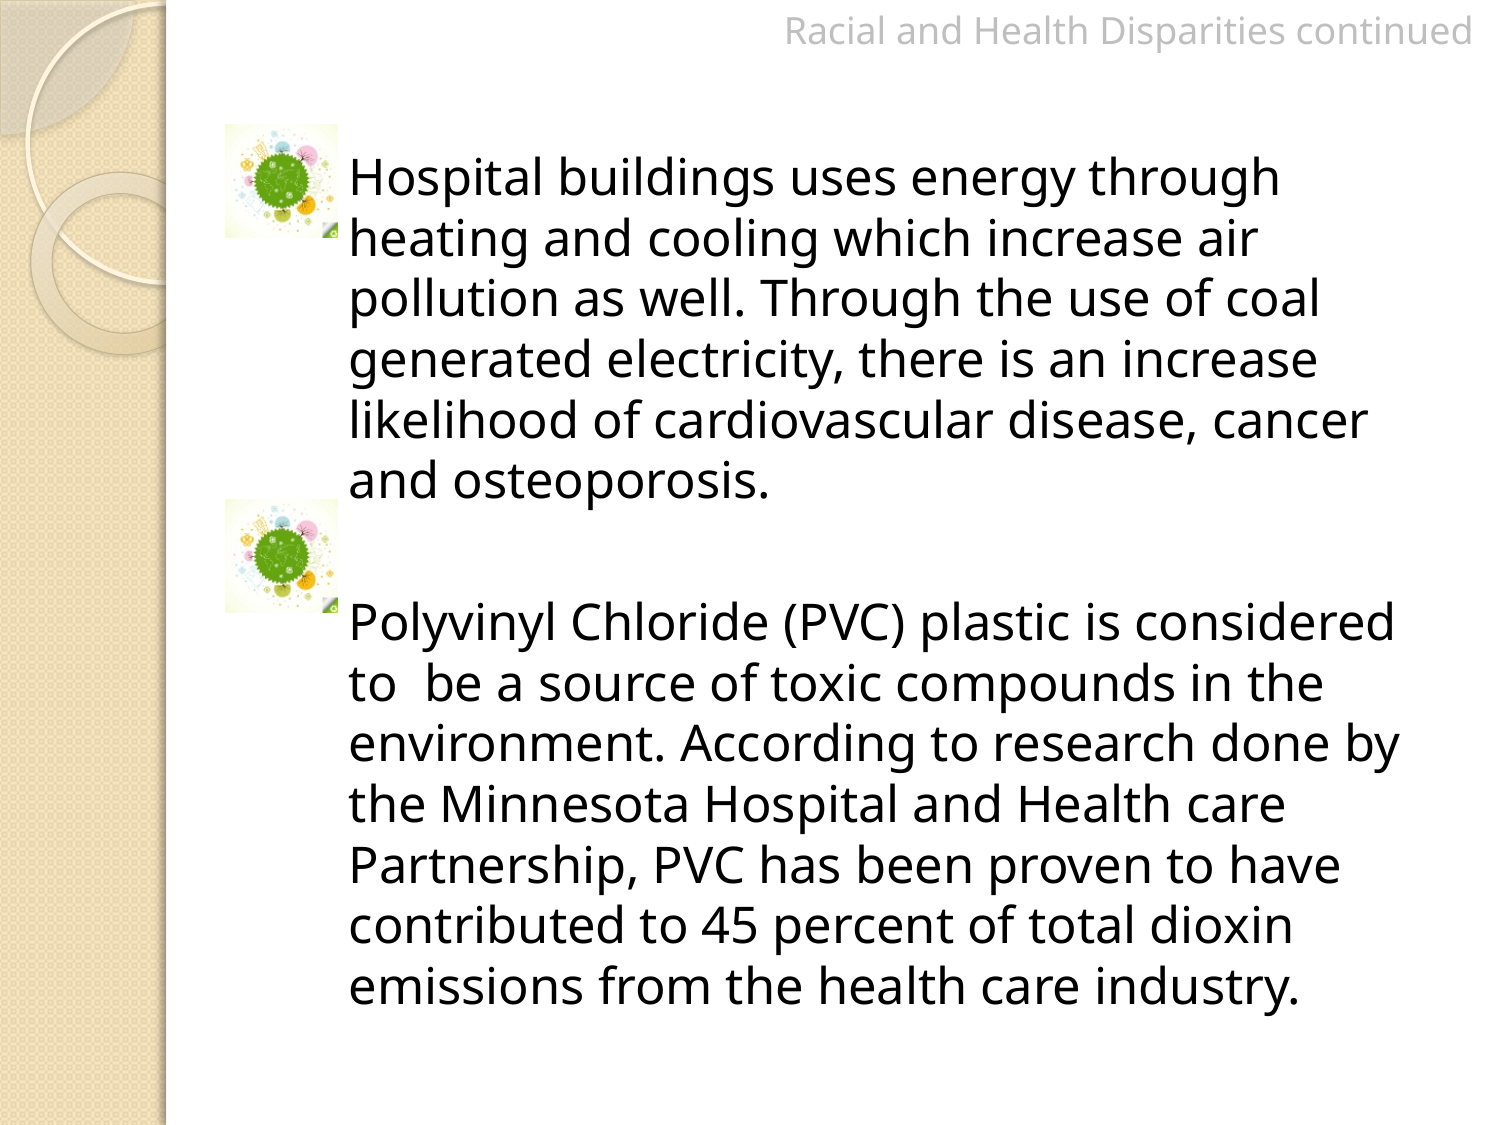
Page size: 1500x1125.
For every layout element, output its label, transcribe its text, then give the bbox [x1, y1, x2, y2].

text_box Racial and Health Disparities continued [769, 0, 1490, 60]
picture [224, 124, 338, 238]
picture [224, 499, 338, 613]
list Hospital buildings uses energy through heating and cooling which increase air pollution as well. Through the use of coal generated electricity, there is an increase likelihood of cardiovascular disease, cancer and osteoporosis. Polyvinyl Chloride (PVC) plastic is considered to be a source of toxic compounds in the environment. According to research done by the Minnesota Hospital and Health care Partnership, PVC has been proven to have contributed to 45 percent of total dioxin emissions from the health care industry. [235, 137, 1466, 1025]
